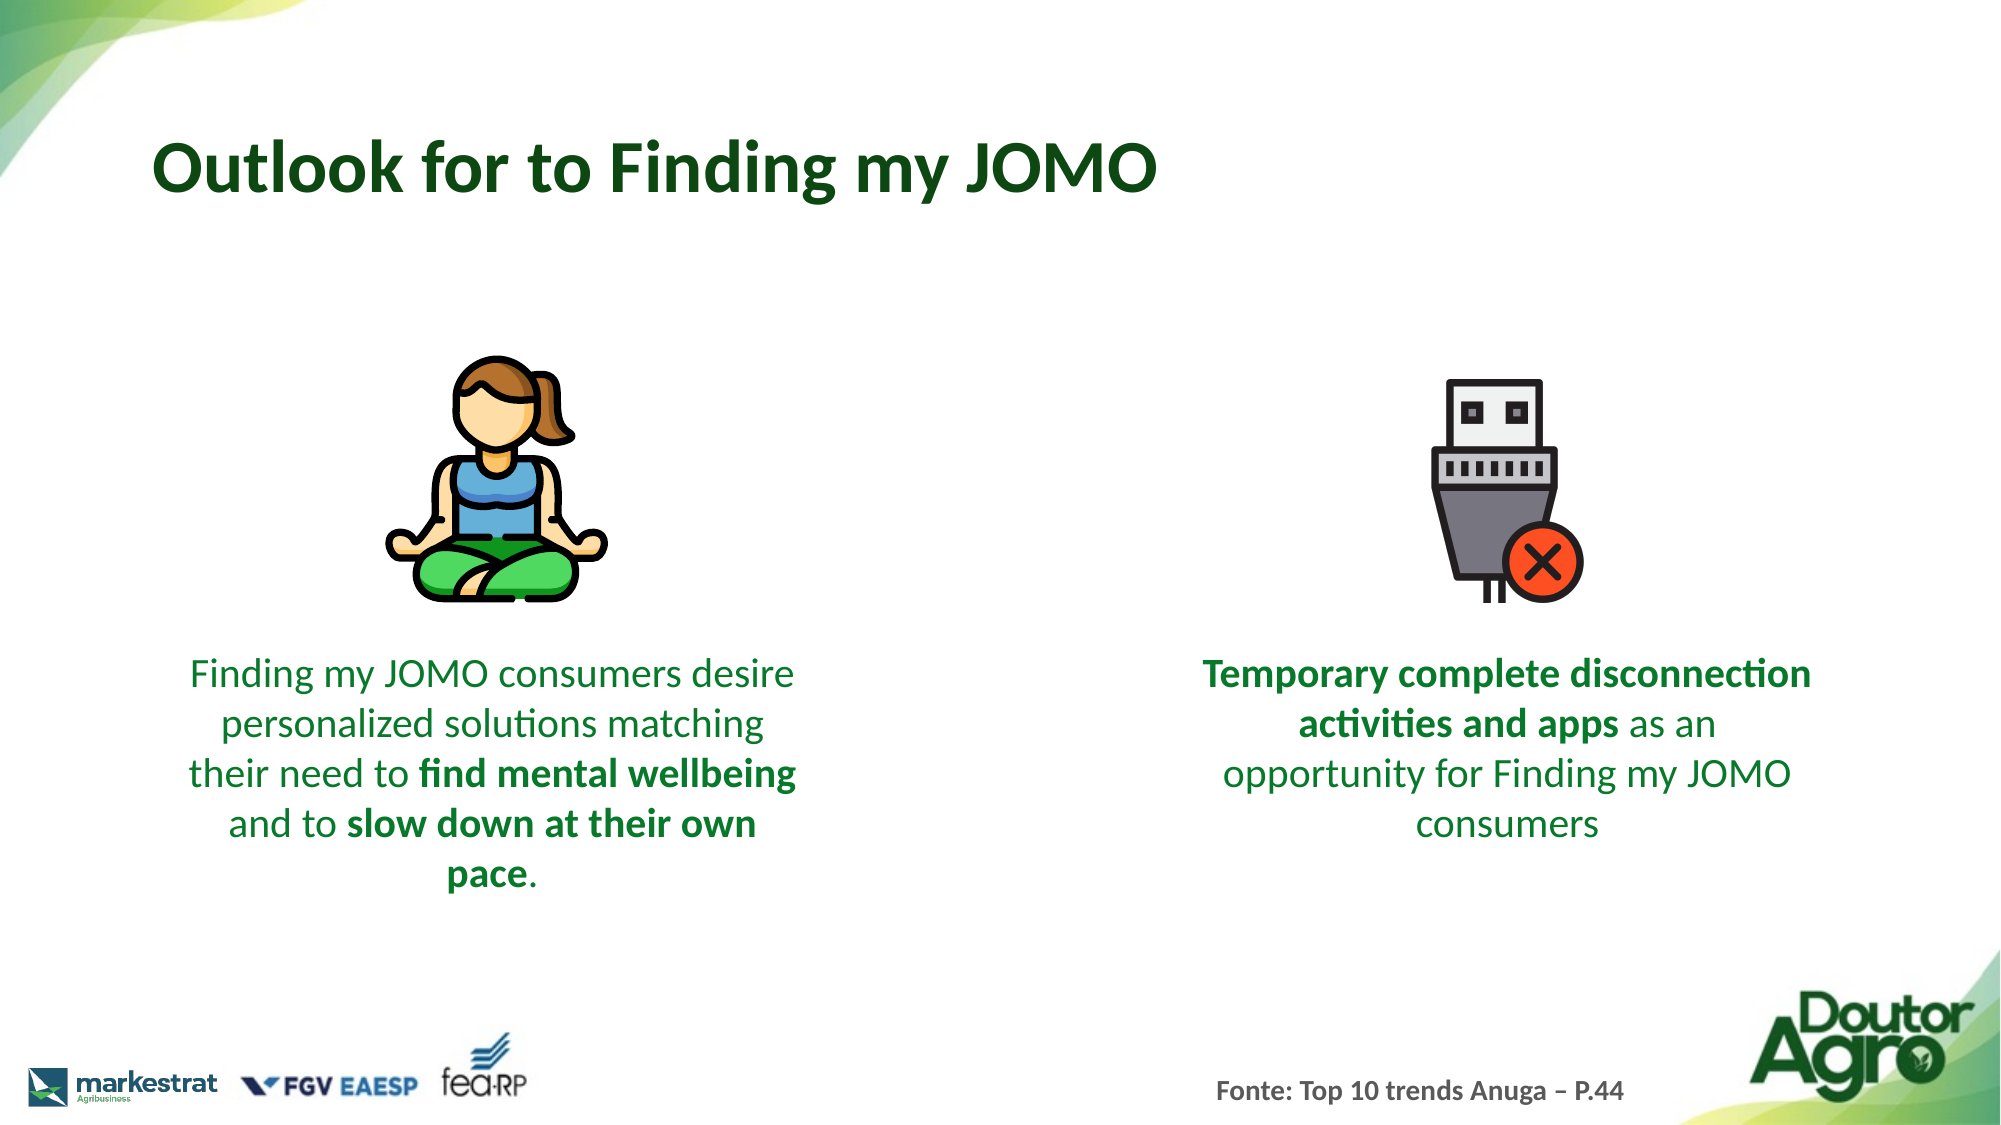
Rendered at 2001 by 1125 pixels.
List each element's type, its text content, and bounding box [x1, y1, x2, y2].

title Outlook for to Finding my JOMO [137, 59, 1863, 278]
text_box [385, 355, 609, 603]
text_box Fonte: Top 10 trends Anuga – P.44 [1201, 1064, 1646, 1115]
text_box Temporary complete disconnection activities and apps as an opportunity for Finding my JOMO consumers [1182, 638, 1833, 853]
text_box Finding my JOMO consumers desire personalized solutions matching their need to find mental wellbeing and to slow down at their own pace. [167, 638, 818, 903]
picture [0, 0, 2001, 1125]
